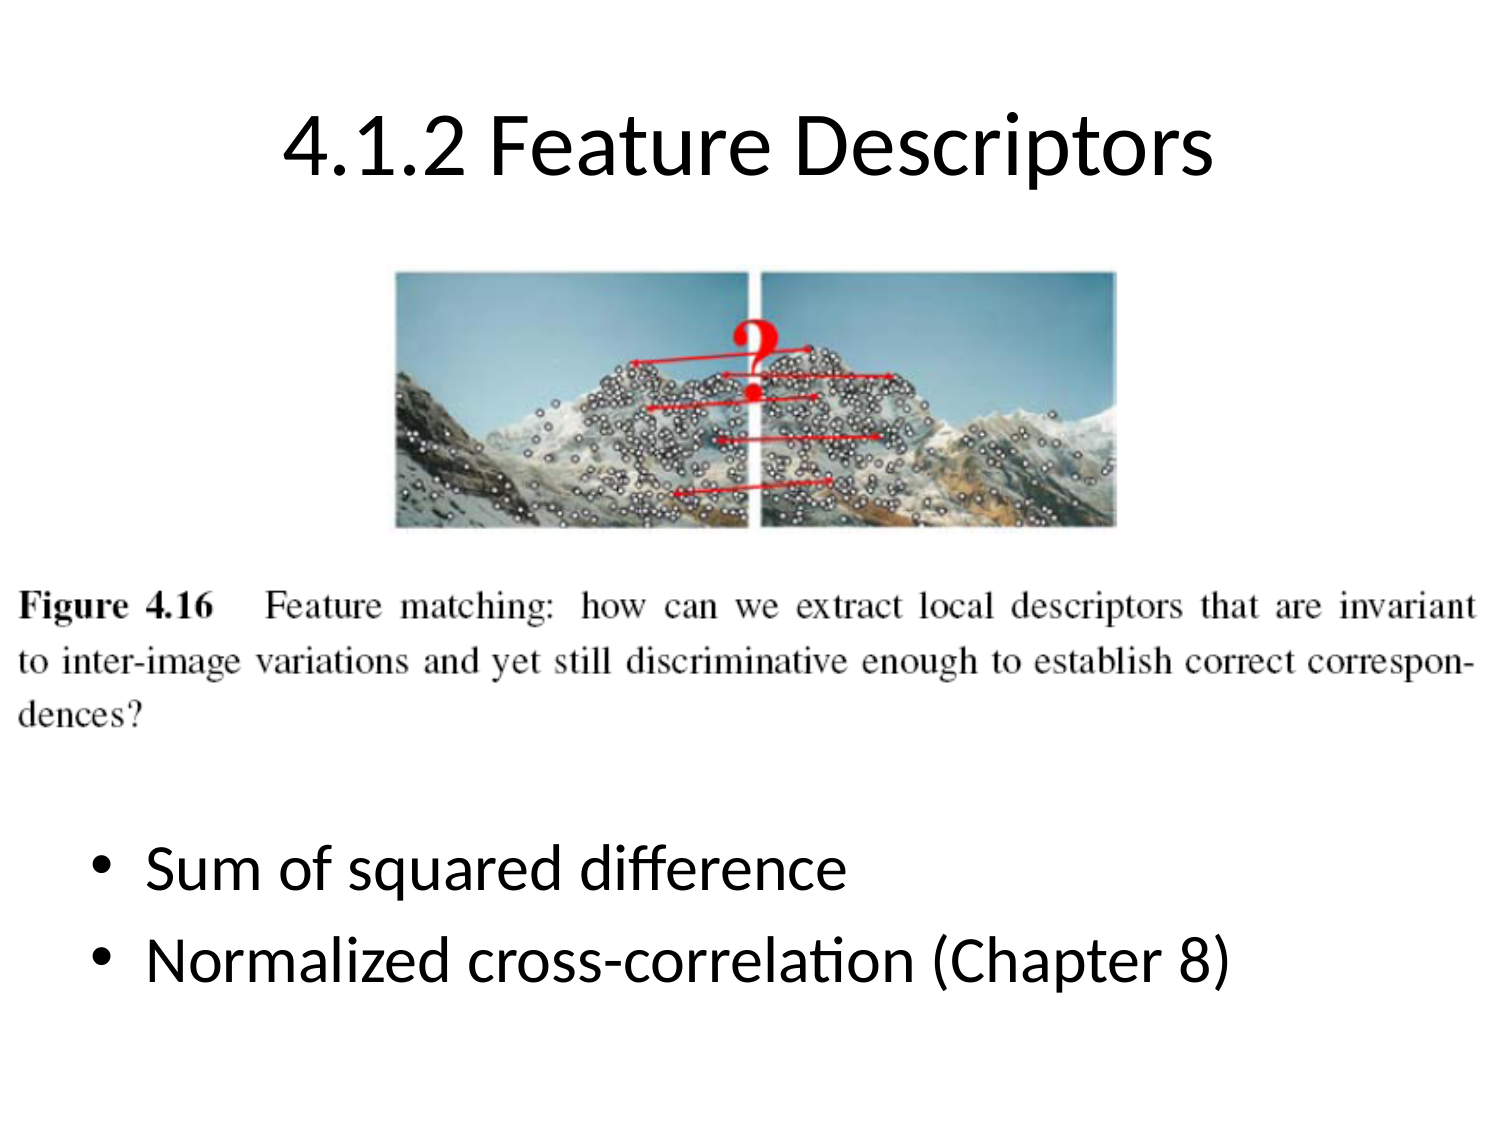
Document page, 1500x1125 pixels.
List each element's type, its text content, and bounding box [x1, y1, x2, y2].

picture [0, 234, 1500, 744]
list Sum of squared difference Normalized cross-correlation (Chapter 8) [75, 752, 1425, 1005]
title 4.1.2 Feature Descriptors [75, 45, 1425, 232]
